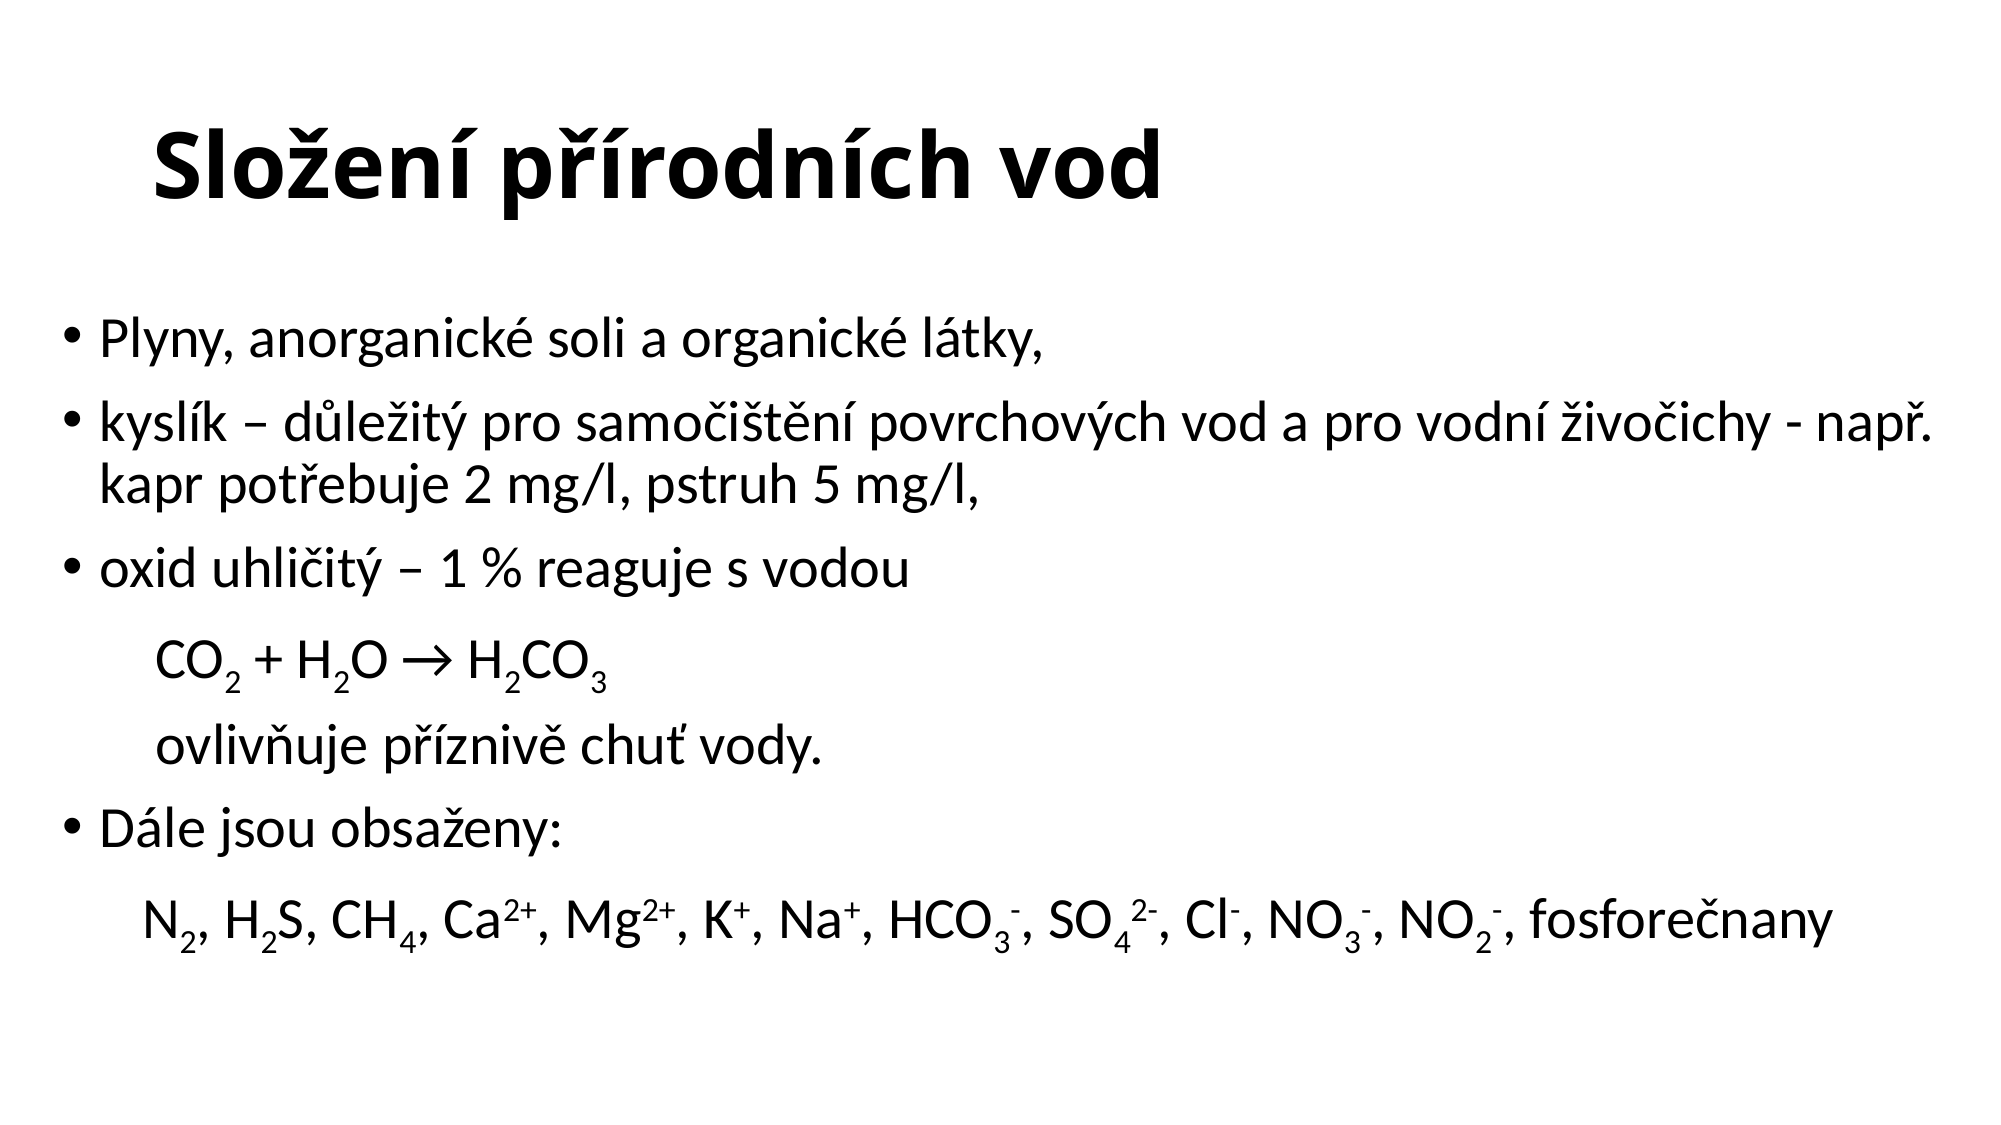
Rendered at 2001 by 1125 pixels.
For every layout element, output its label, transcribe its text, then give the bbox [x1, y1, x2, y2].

title Složení přírodních vod [137, 59, 1863, 278]
list Plyny, anorganické soli a organické látky, kyslík – důležitý pro samočištění povrchových vod a pro vodní živočichy - např. kapr potřebuje 2 mg/l, pstruh 5 mg/l, oxid uhličitý – 1 % reaguje s vodou CO2 + H2O → H2CO3 ovlivňuje příznivě chuť vody. Dále jsou obsaženy: N2, H2S, CH4, Ca2+, Mg2+, K+, Na+, HCO3-, SO42-, Cl-, NO3-, NO2-, fosforečnany [47, 299, 1964, 1014]
